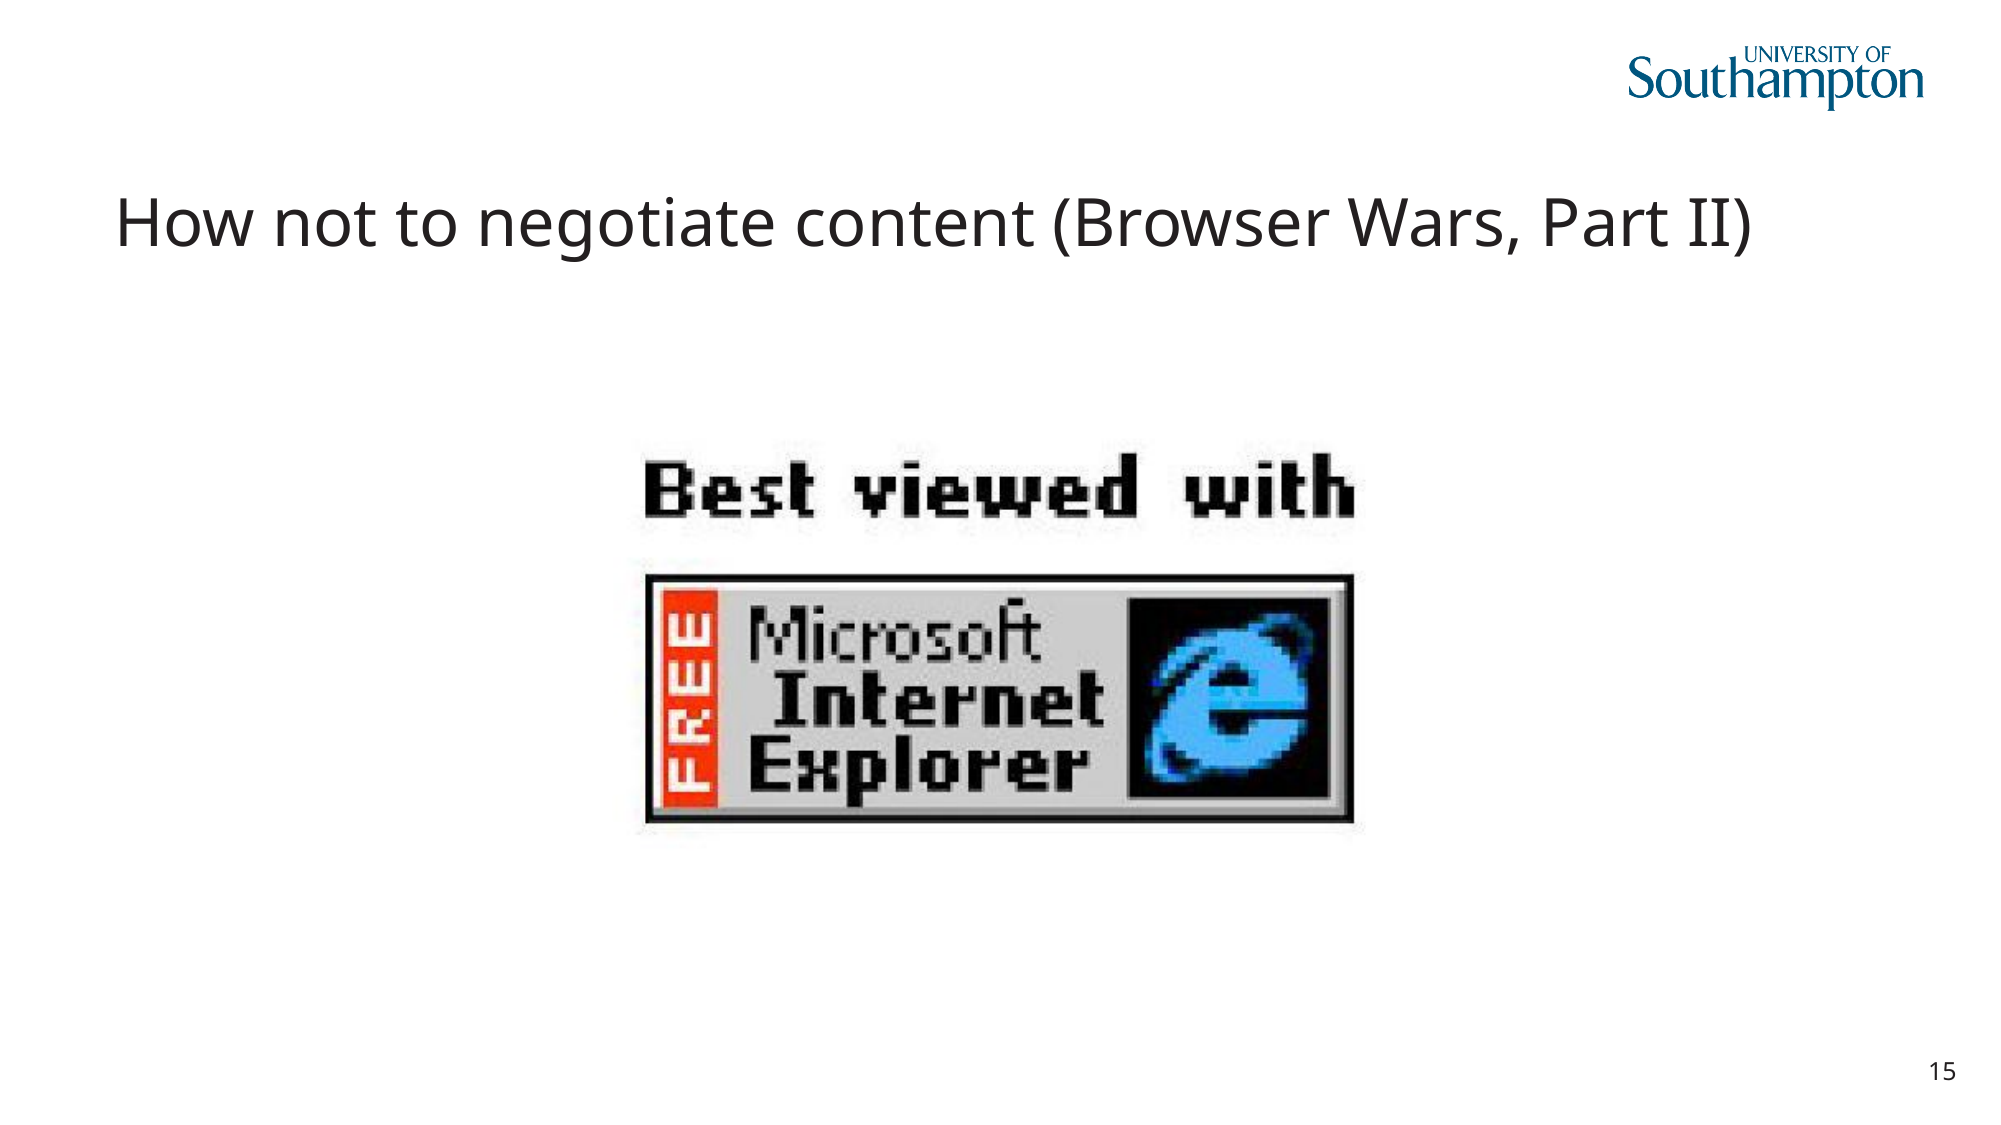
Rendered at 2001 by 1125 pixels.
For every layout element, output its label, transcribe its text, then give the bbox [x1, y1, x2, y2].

picture [1629, 71, 1648, 95]
picture [1869, 48, 1877, 60]
title How not to negotiate content (Browser Wars, Part II) [102, 113, 1898, 268]
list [588, 373, 1412, 888]
picture [1629, 46, 1924, 111]
